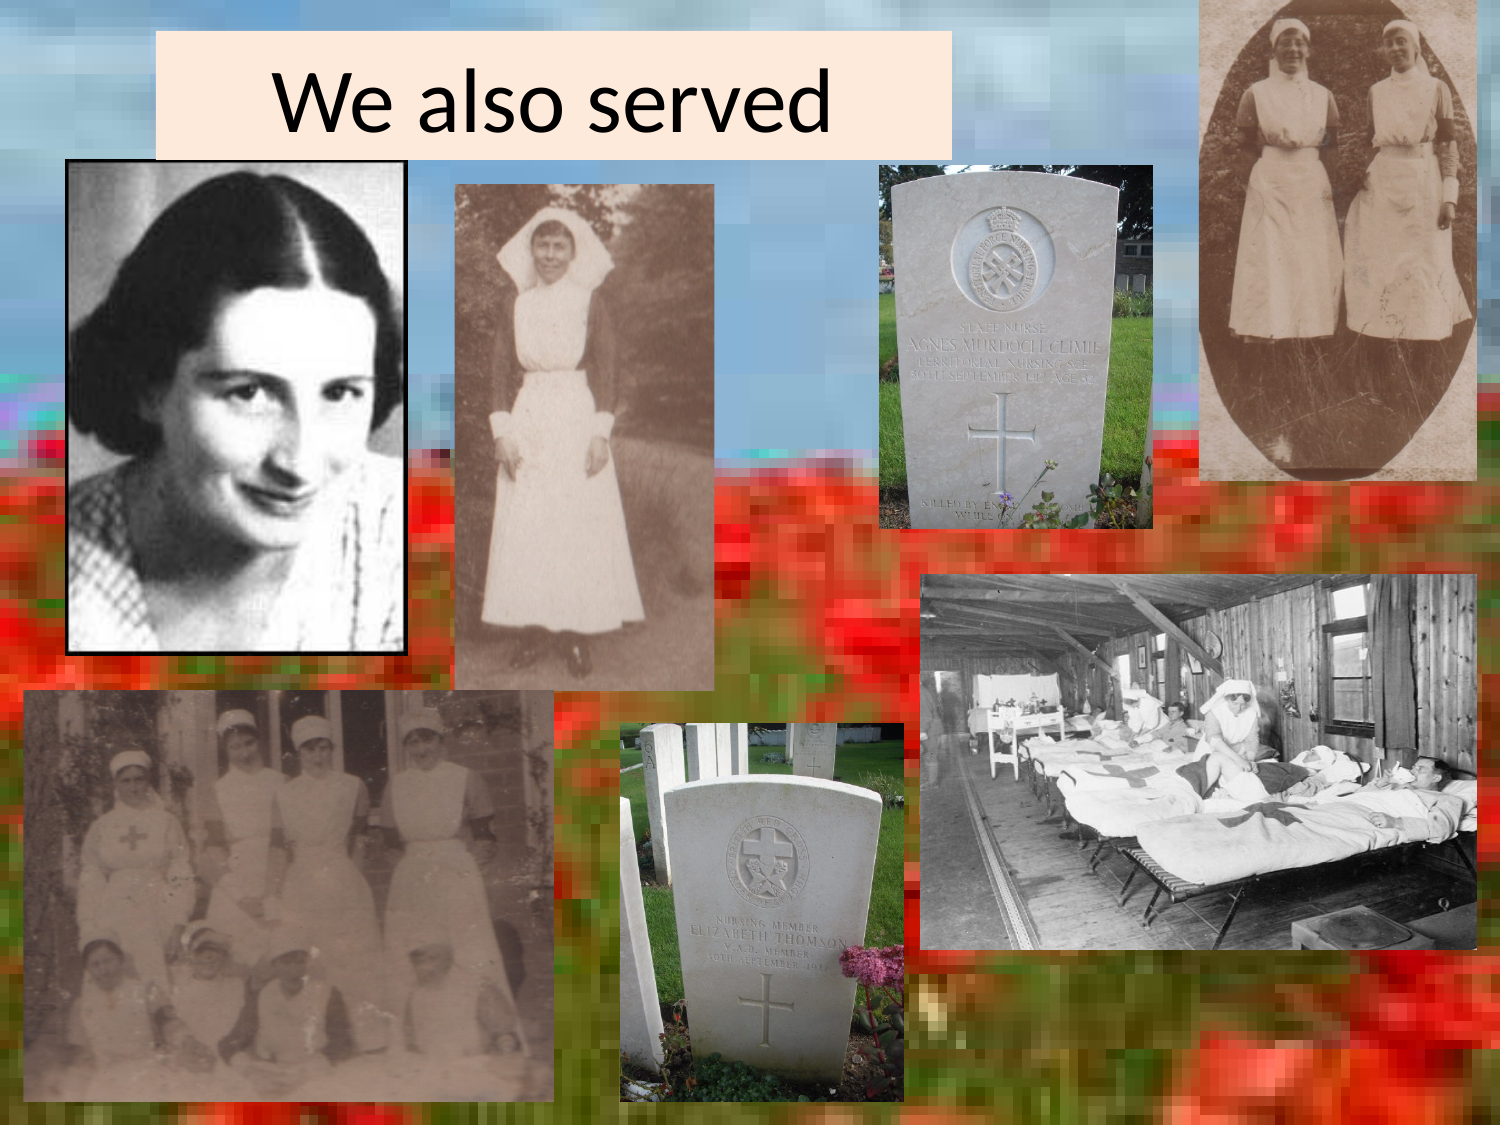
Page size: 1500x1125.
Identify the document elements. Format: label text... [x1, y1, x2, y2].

picture [0, 0, 1500, 1125]
title We also served [155, 30, 952, 160]
